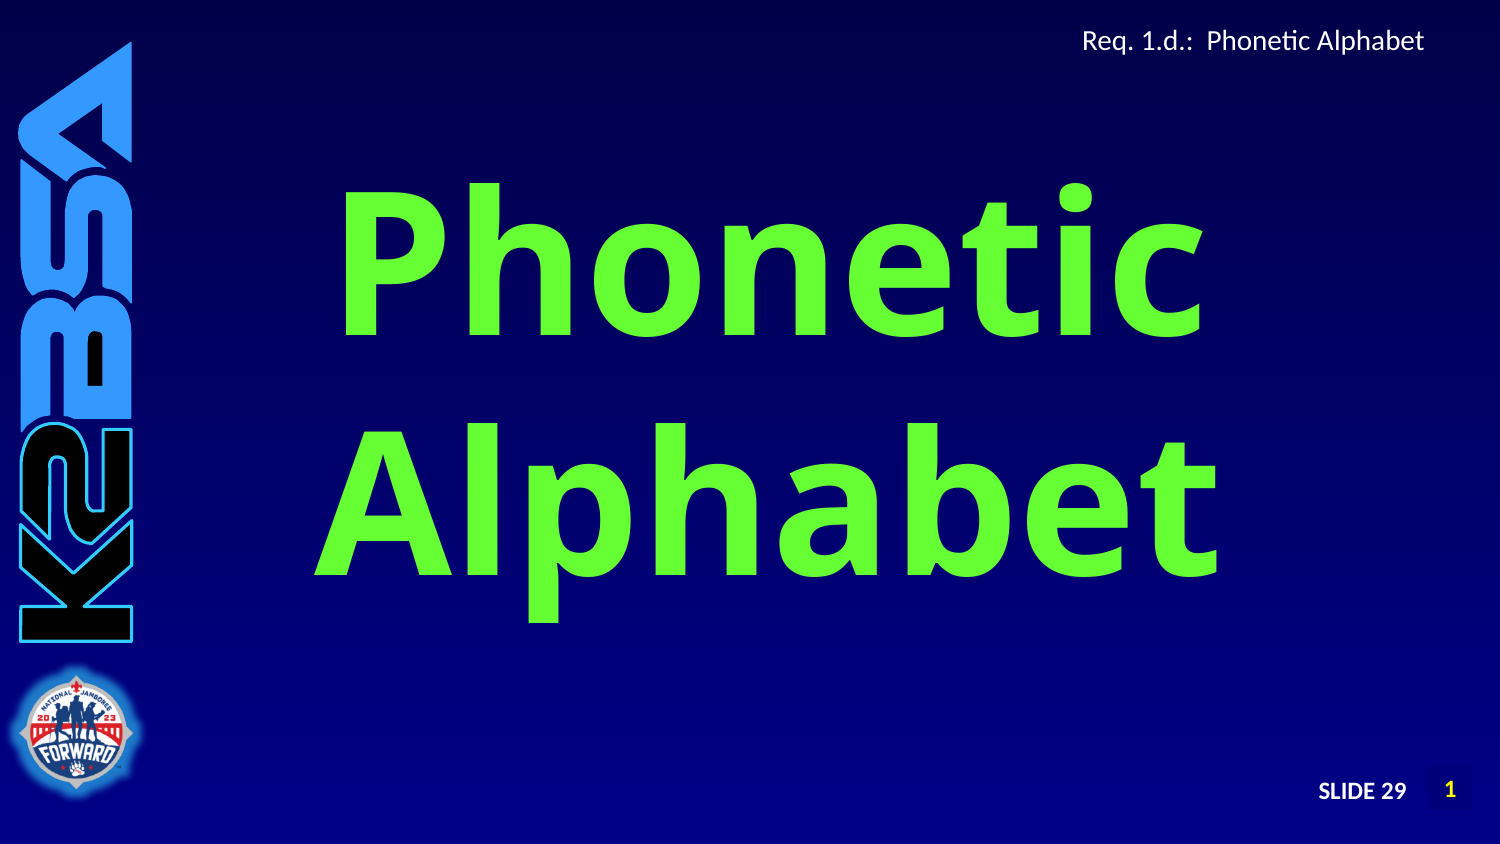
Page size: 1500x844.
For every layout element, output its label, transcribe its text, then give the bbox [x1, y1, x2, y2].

text_box 1 [1428, 765, 1472, 811]
picture [19, 675, 133, 789]
title Req. 1.d.: Phonetic Alphabet [608, 20, 1426, 57]
text_box Phonetic Alphabet [299, 128, 1239, 623]
slide_number SLIDE 29 [1106, 760, 1420, 818]
